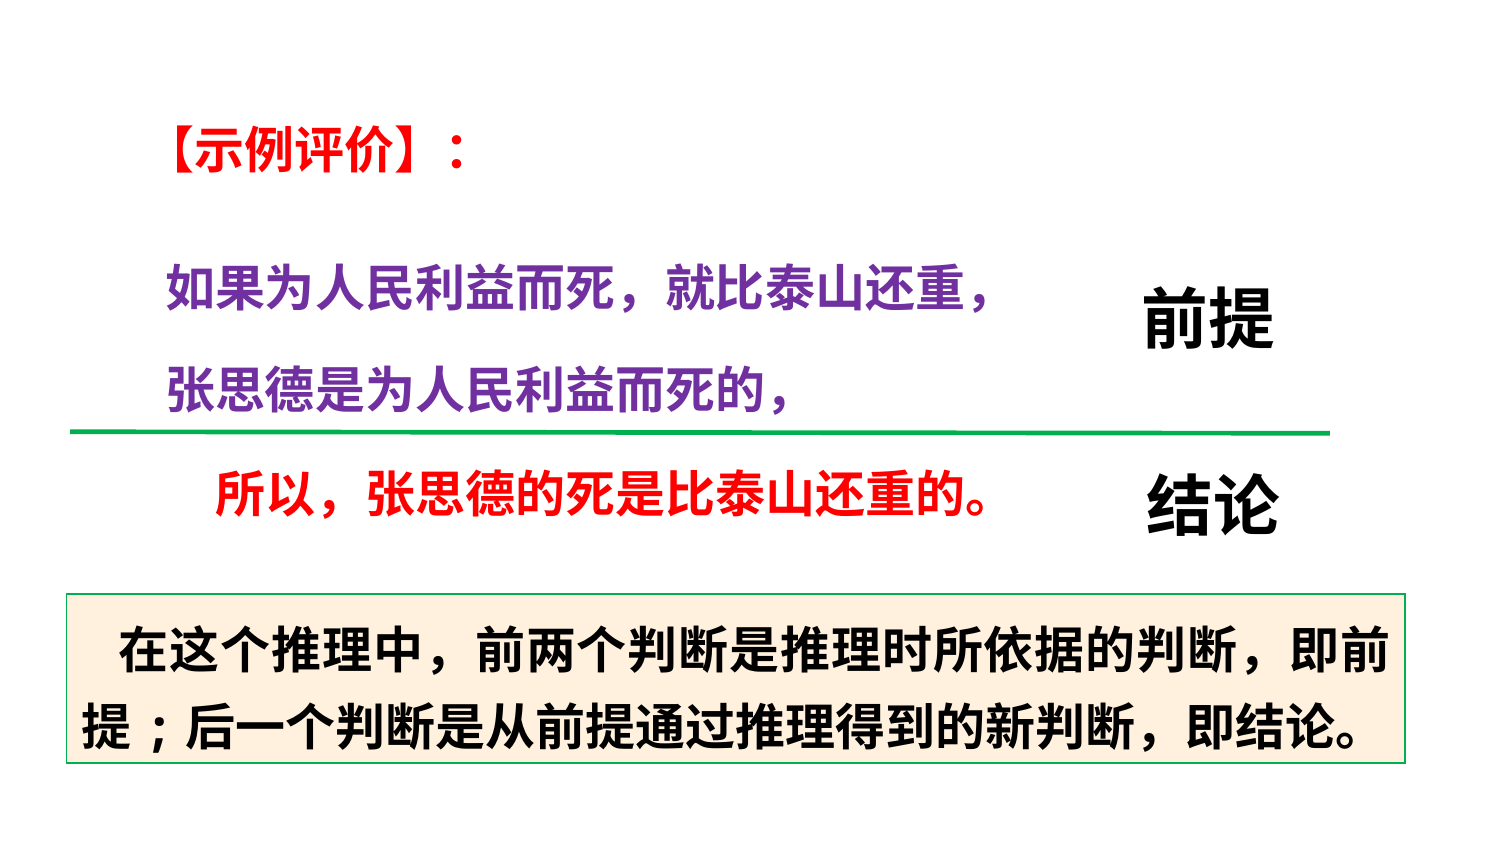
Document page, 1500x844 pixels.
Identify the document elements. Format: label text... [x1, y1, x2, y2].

text_box 结论 [1131, 456, 1295, 551]
text_box 前提 [1126, 269, 1290, 365]
text_box 所以，张思德的死是比泰山还重的。 [200, 454, 1031, 530]
text_box 【示例评价】： [130, 69, 510, 186]
text_box 如果为人民利益而死，就比泰山还重， 张思德是为人民利益而死的， [93, 207, 1165, 427]
text_box 在这个推理中，前两个判断是推理时所依据的判断，即前提;后一个判断是从前提通过推理得到的新判断，即结论。 [66, 594, 1405, 764]
